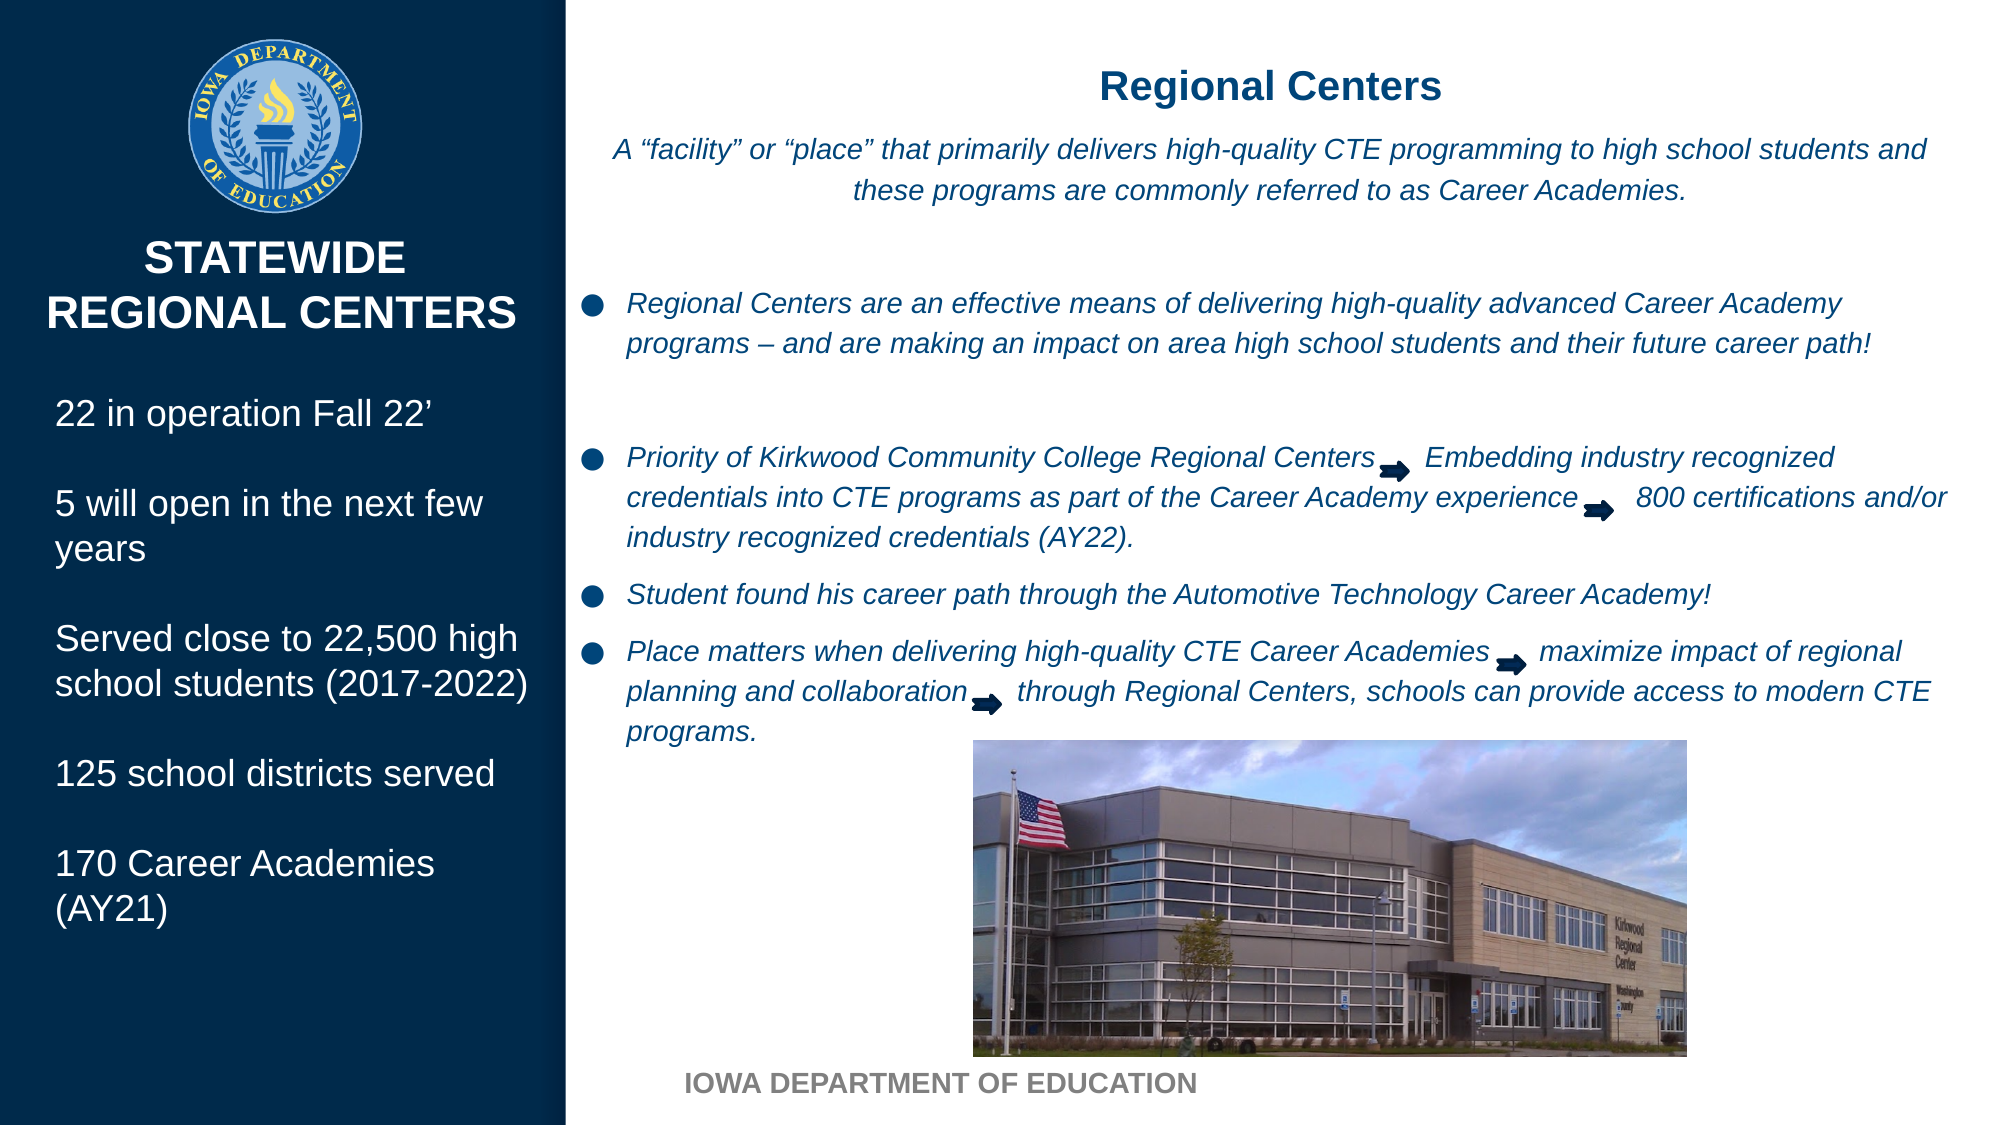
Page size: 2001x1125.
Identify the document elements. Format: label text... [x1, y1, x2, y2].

title 22 in operation Fall 22’ 5 will open in the next few years Served close to 22,500 high school students (2017-2022) 125 school districts served 170 Career Academies (AY21) [34, 369, 564, 1125]
text_box STATEWIDE REGIONAL CENTERS [17, 207, 547, 369]
text_box [1379, 460, 1410, 482]
picture [180, 31, 370, 221]
text_box [1496, 654, 1527, 676]
text_box [971, 693, 1003, 716]
text_box IOWA DEPARTMENT OF EDUCATION [669, 1056, 1677, 1107]
picture [973, 740, 1687, 1057]
text_box [1583, 499, 1614, 522]
list Regional Centers A “facility” or “place” that primarily delivers high-quality CTE programming to high school students and these programs are commonly referred to as Career Academies. Regional Centers are an effective means of delivering high-quality advanced Career Academy programs – and are making an impact on area high school students and their future career path! Priority of Kirkwood Community College Regional Centers Embedding industry recognized credentials into CTE programs as part of the Career Academy experience 800 certifications and/or industry recognized credentials (AY22). Student found his career path through the Automotive Technology Career Academy! Place matters when delivering high-quality CTE Career Academies maximize impact of regional planning and collaboration through Regional Centers, schools can provide access to modern CTE programs. [522, 31, 1983, 979]
